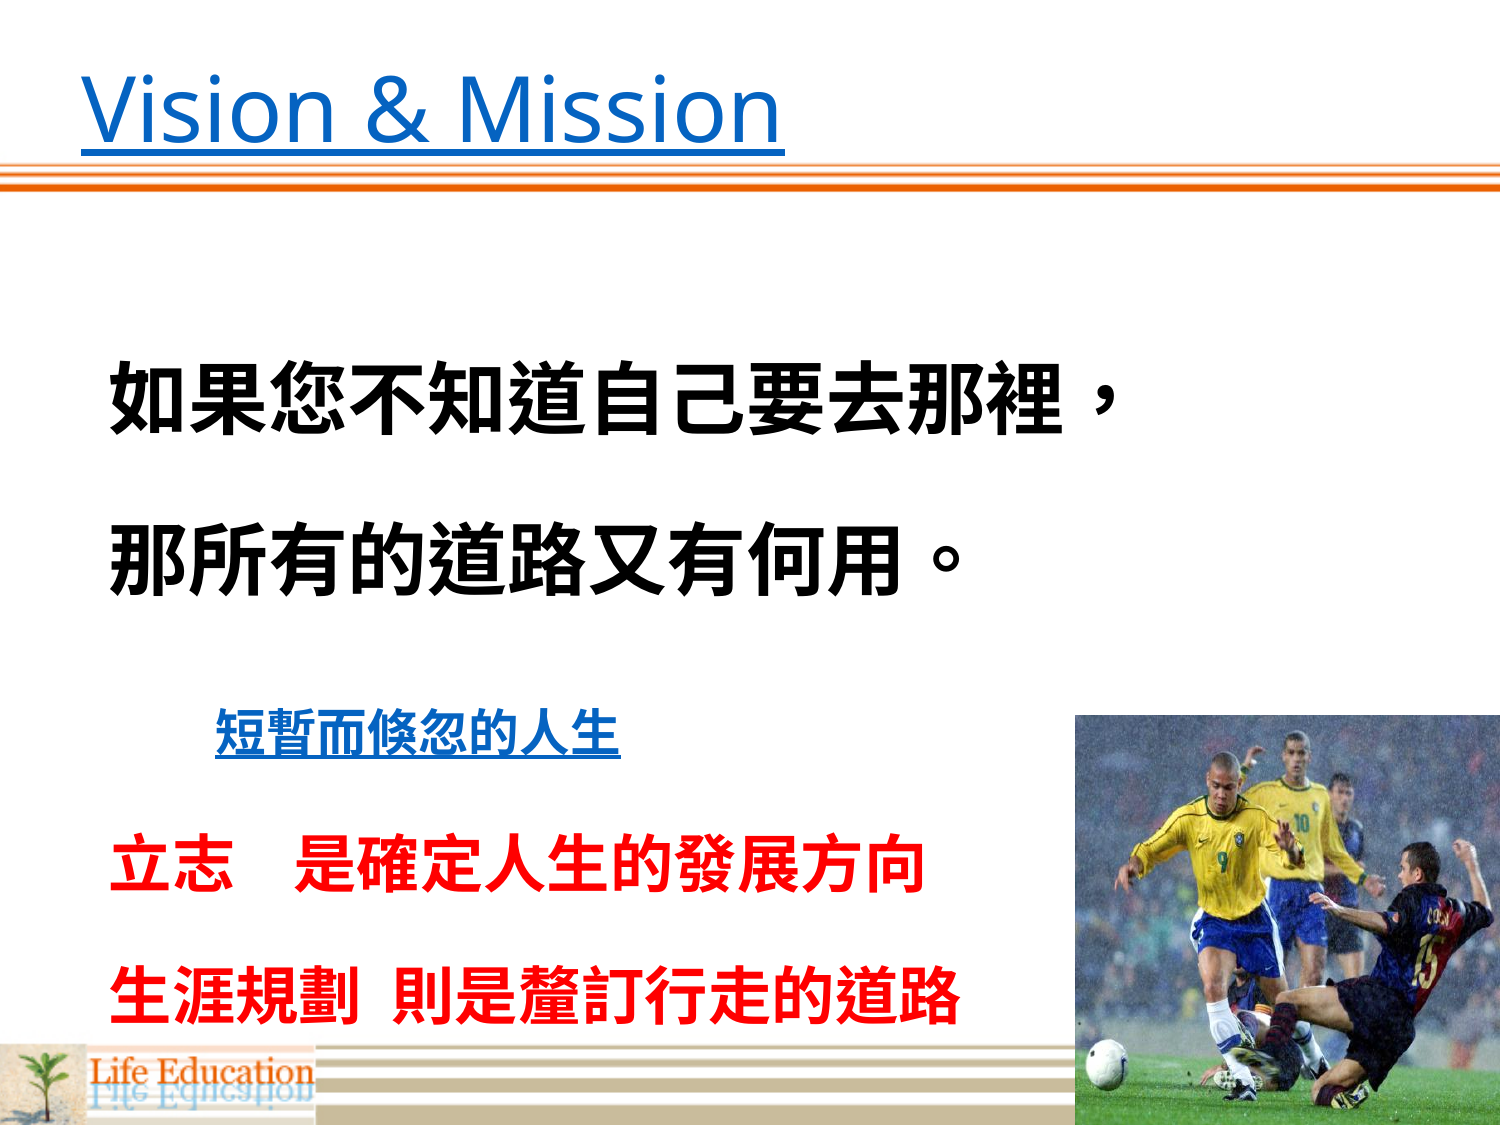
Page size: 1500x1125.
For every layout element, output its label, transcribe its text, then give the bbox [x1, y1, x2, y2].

title Vision & Mission [66, 0, 1360, 218]
list 如果您不知道自己要去那裡， 那所有的道路又有何用。 短暫而倏忽的人生 立志 是確定人生的發展方向 生涯規劃 則是釐訂行走的道路 [93, 292, 1400, 1047]
picture [0, 66, 1500, 1125]
